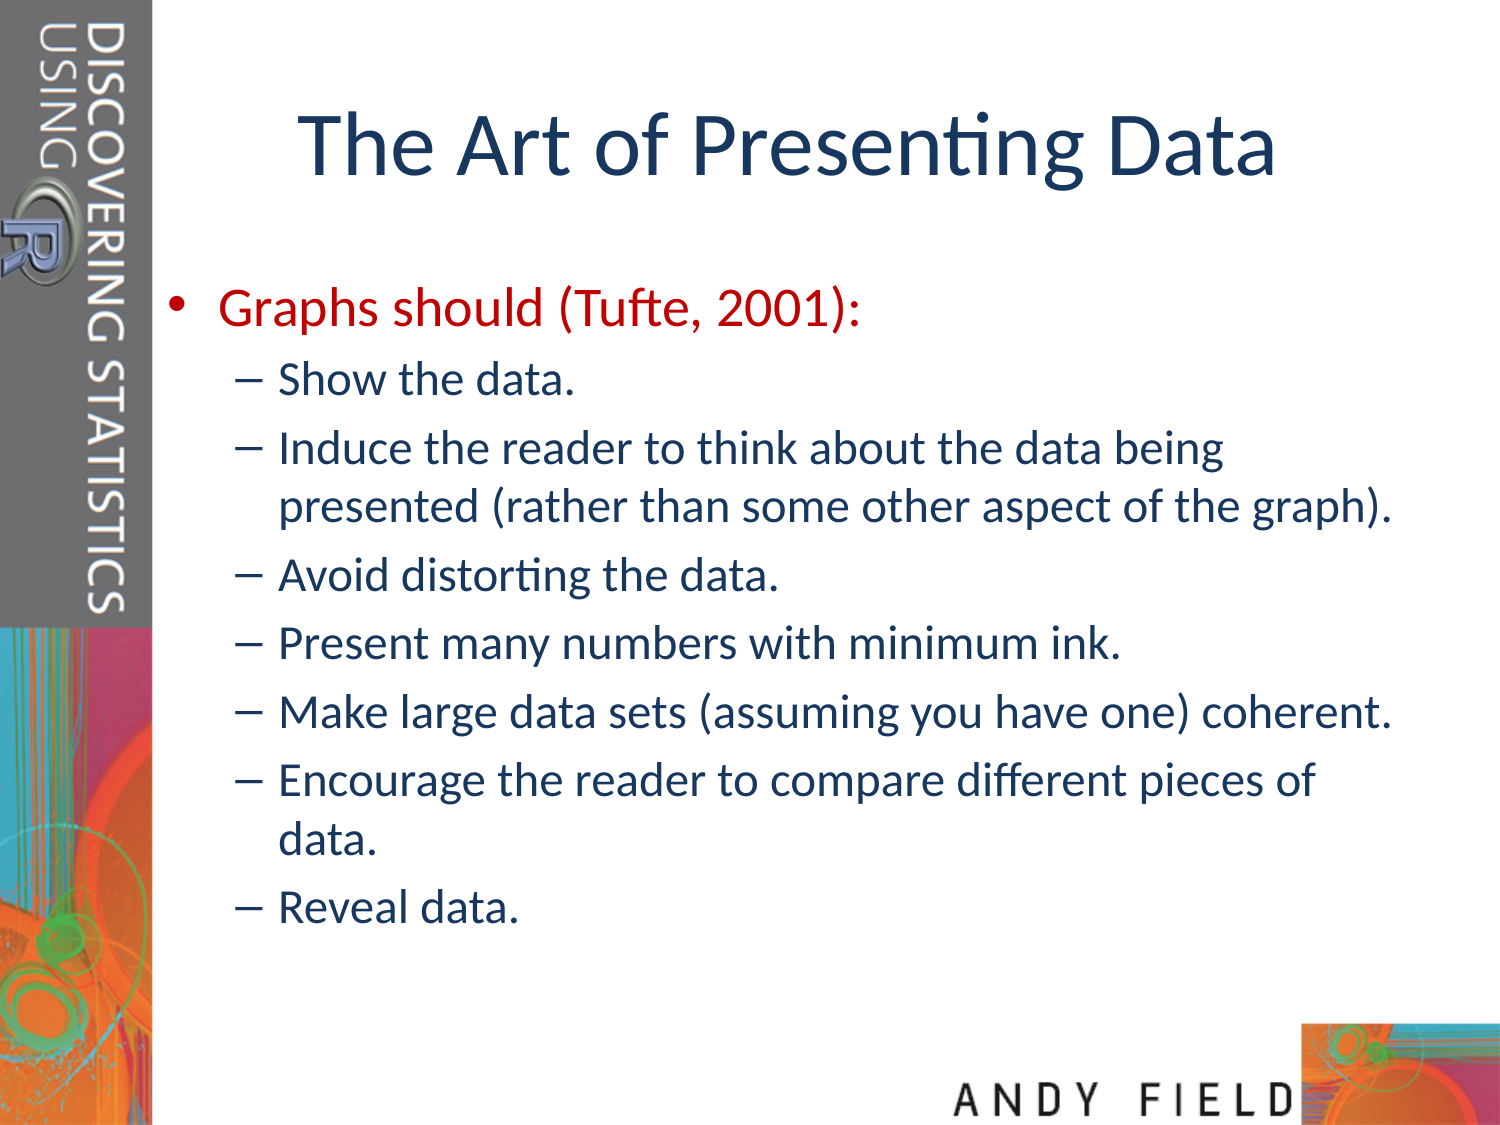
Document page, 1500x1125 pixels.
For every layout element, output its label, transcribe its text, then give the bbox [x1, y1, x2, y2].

list Graphs should (Tufte, 2001): Show the data. Induce the reader to think about the data being presented (rather than some other aspect of the graph). Avoid distorting the data. Present many numbers with minimum ink. Make large data sets (assuming you have one) coherent. Encourage the reader to compare different pieces of data. Reveal data. [152, 262, 1425, 1005]
picture [0, 0, 1500, 1125]
title The Art of Presenting Data [152, 45, 1425, 233]
